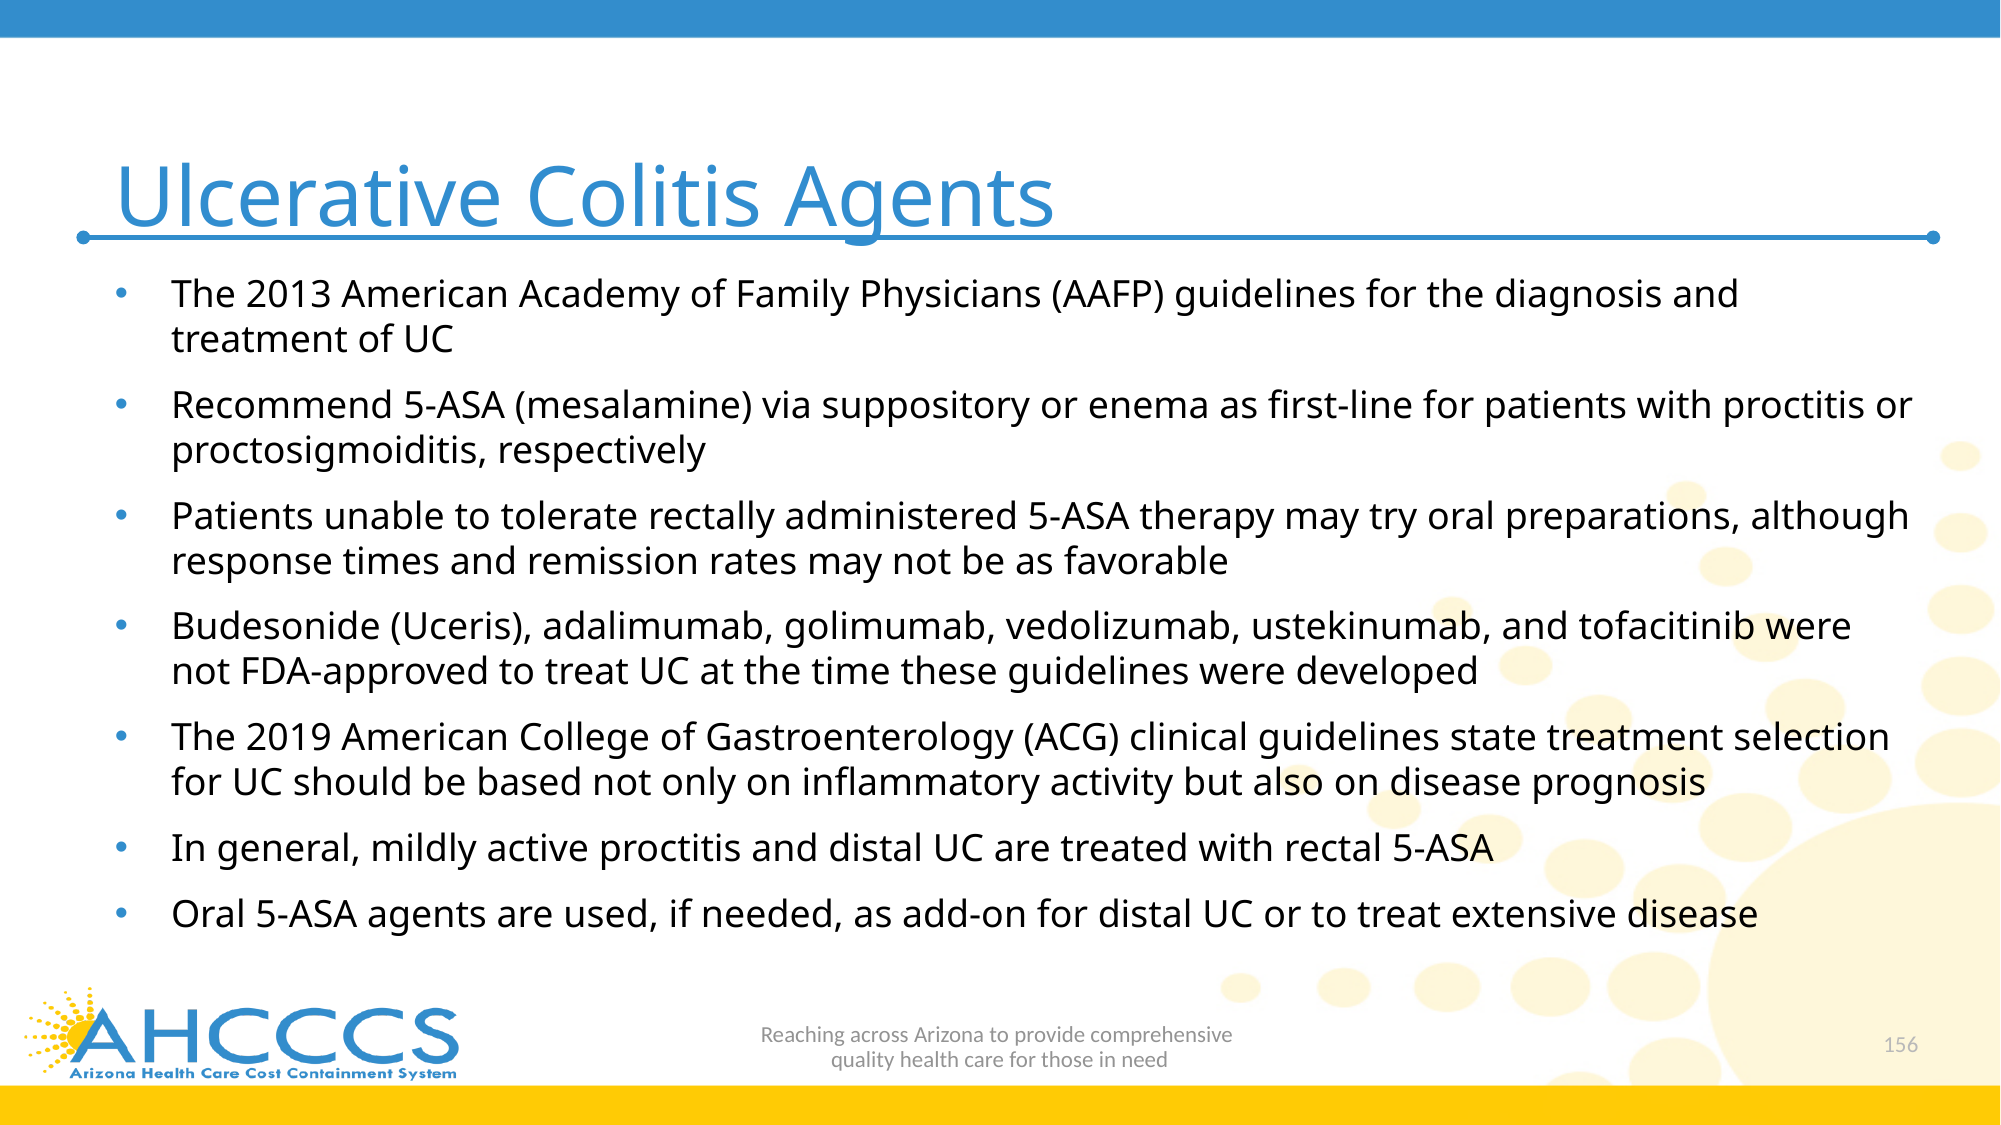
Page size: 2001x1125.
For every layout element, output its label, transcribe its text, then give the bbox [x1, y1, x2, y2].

title Ulcerative Colitis Agents [99, 50, 1917, 250]
picture [0, 0, 2001, 1125]
list The 2013 American Academy of Family Physicians (AAFP) guidelines for the diagnosis and treatment of UC Recommend 5-ASA (mesalamine) via suppository or enema as first-line for patients with proctitis or proctosigmoiditis, respectively Patients unable to tolerate rectally administered 5-ASA therapy may try oral preparations, although response times and remission rates may not be as favorable Budesonide (Uceris), adalimumab, golimumab, vedolizumab, ustekinumab, and tofacitinib were not FDA-approved to treat UC at the time these guidelines were developed The 2019 American College of Gastroenterology (ACG) clinical guidelines state treatment selection for UC should be based not only on inflammatory activity but also on disease prognosis In general, mildly active proctitis and distal UC are treated with rectal 5-ASA Oral 5-ASA agents are used, if needed, as add-on for distal UC or to treat extensive disease [99, 262, 1934, 980]
footer Reaching across Arizona to provide comprehensive quality health care for those in need [0, 1016, 2000, 1079]
